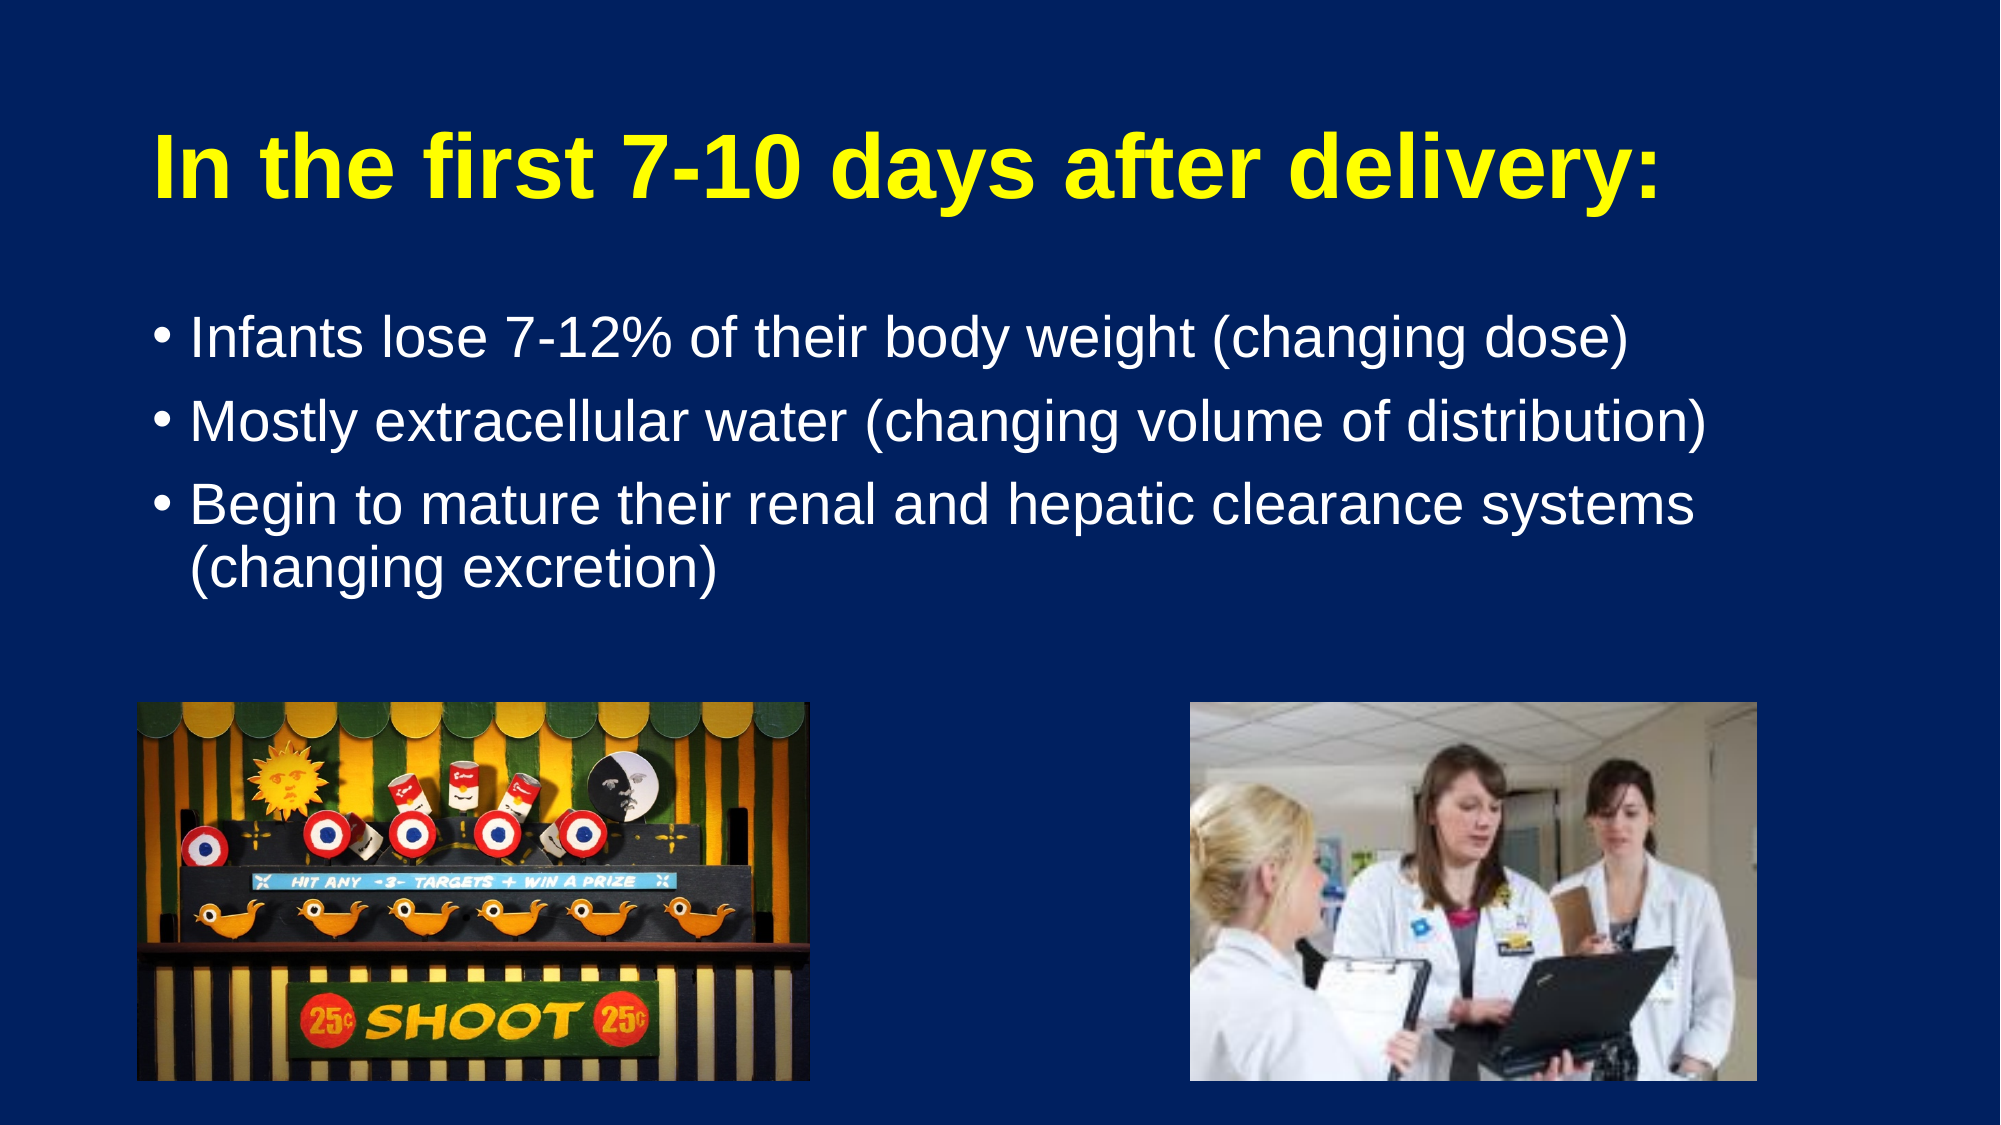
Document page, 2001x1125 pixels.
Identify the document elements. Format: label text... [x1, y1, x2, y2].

picture [1190, 702, 1757, 1081]
list Infants lose 7-12% of their body weight (changing dose) Mostly extracellular water (changing volume of distribution) Begin to mature their renal and hepatic clearance systems (changing excretion) [137, 299, 1863, 1014]
picture [137, 702, 810, 1081]
title In the first 7-10 days after delivery: [137, 59, 1863, 278]
